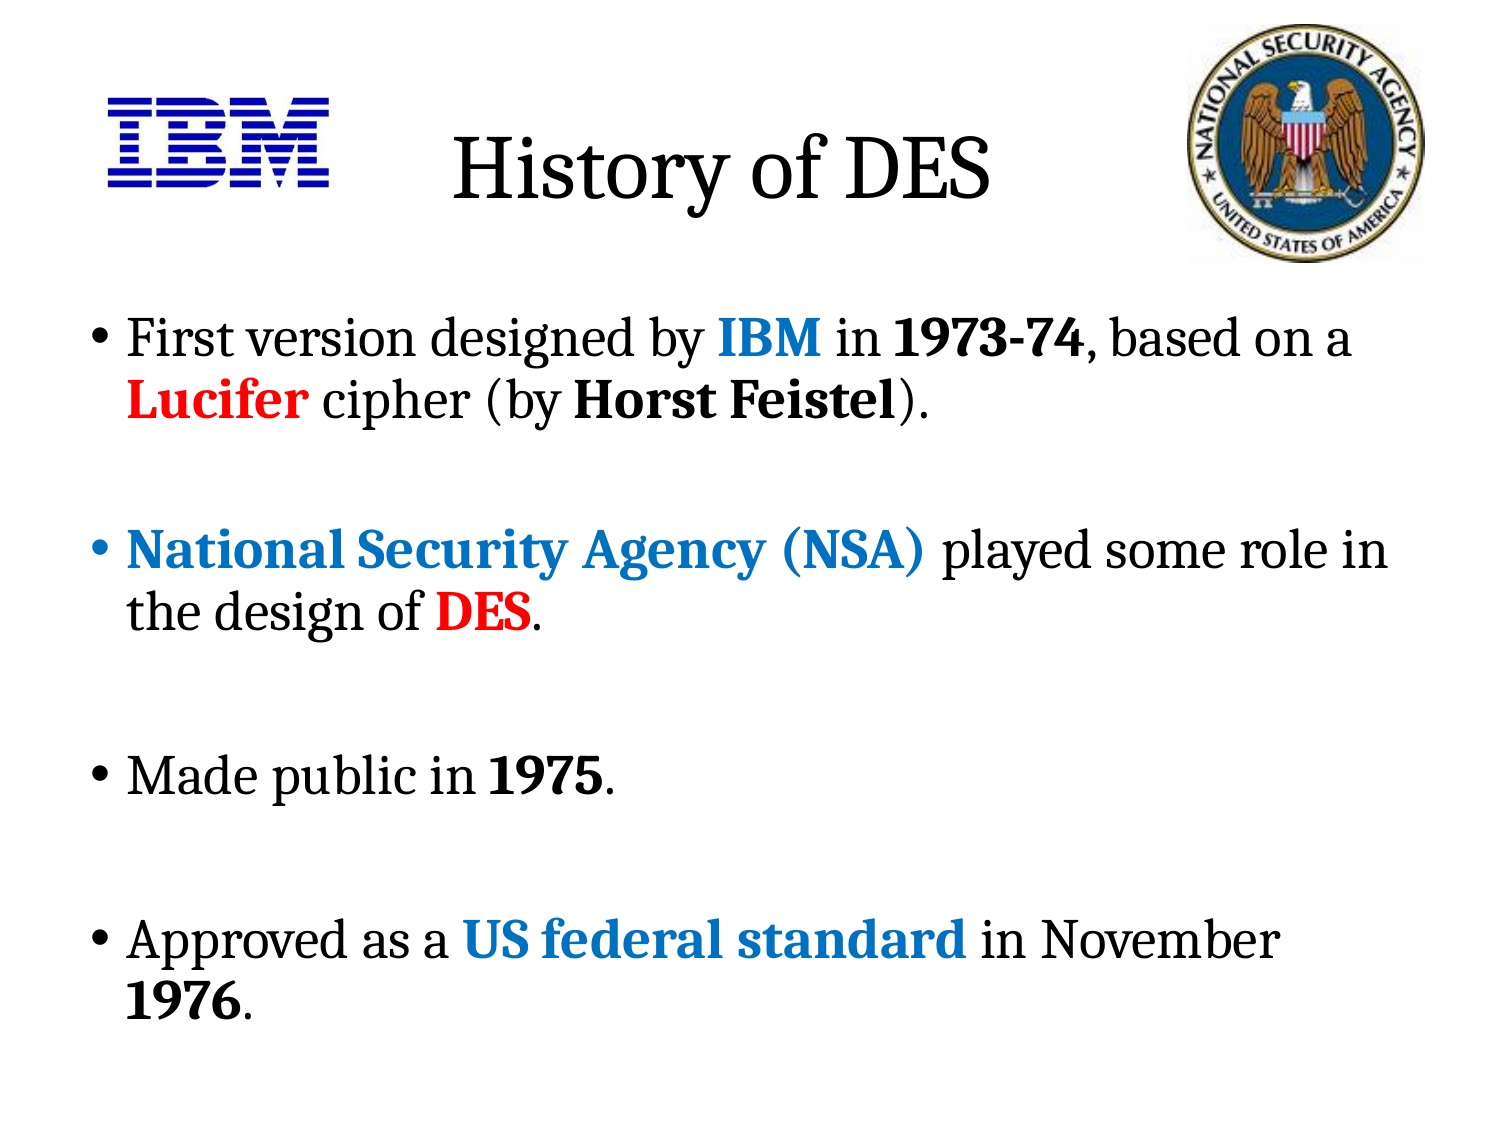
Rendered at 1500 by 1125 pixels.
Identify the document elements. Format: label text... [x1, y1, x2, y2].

title History of DES [436, 59, 1397, 278]
list First version designed by IBM in 1973-74, based on a Lucifer cipher (by Horst Feistel). National Security Agency (NSA) played some role in the design of DES. Made public in 1975. Approved as a US federal standard in November 1976. [75, 299, 1425, 1043]
picture [24, 0, 426, 270]
picture [1187, 24, 1426, 263]
